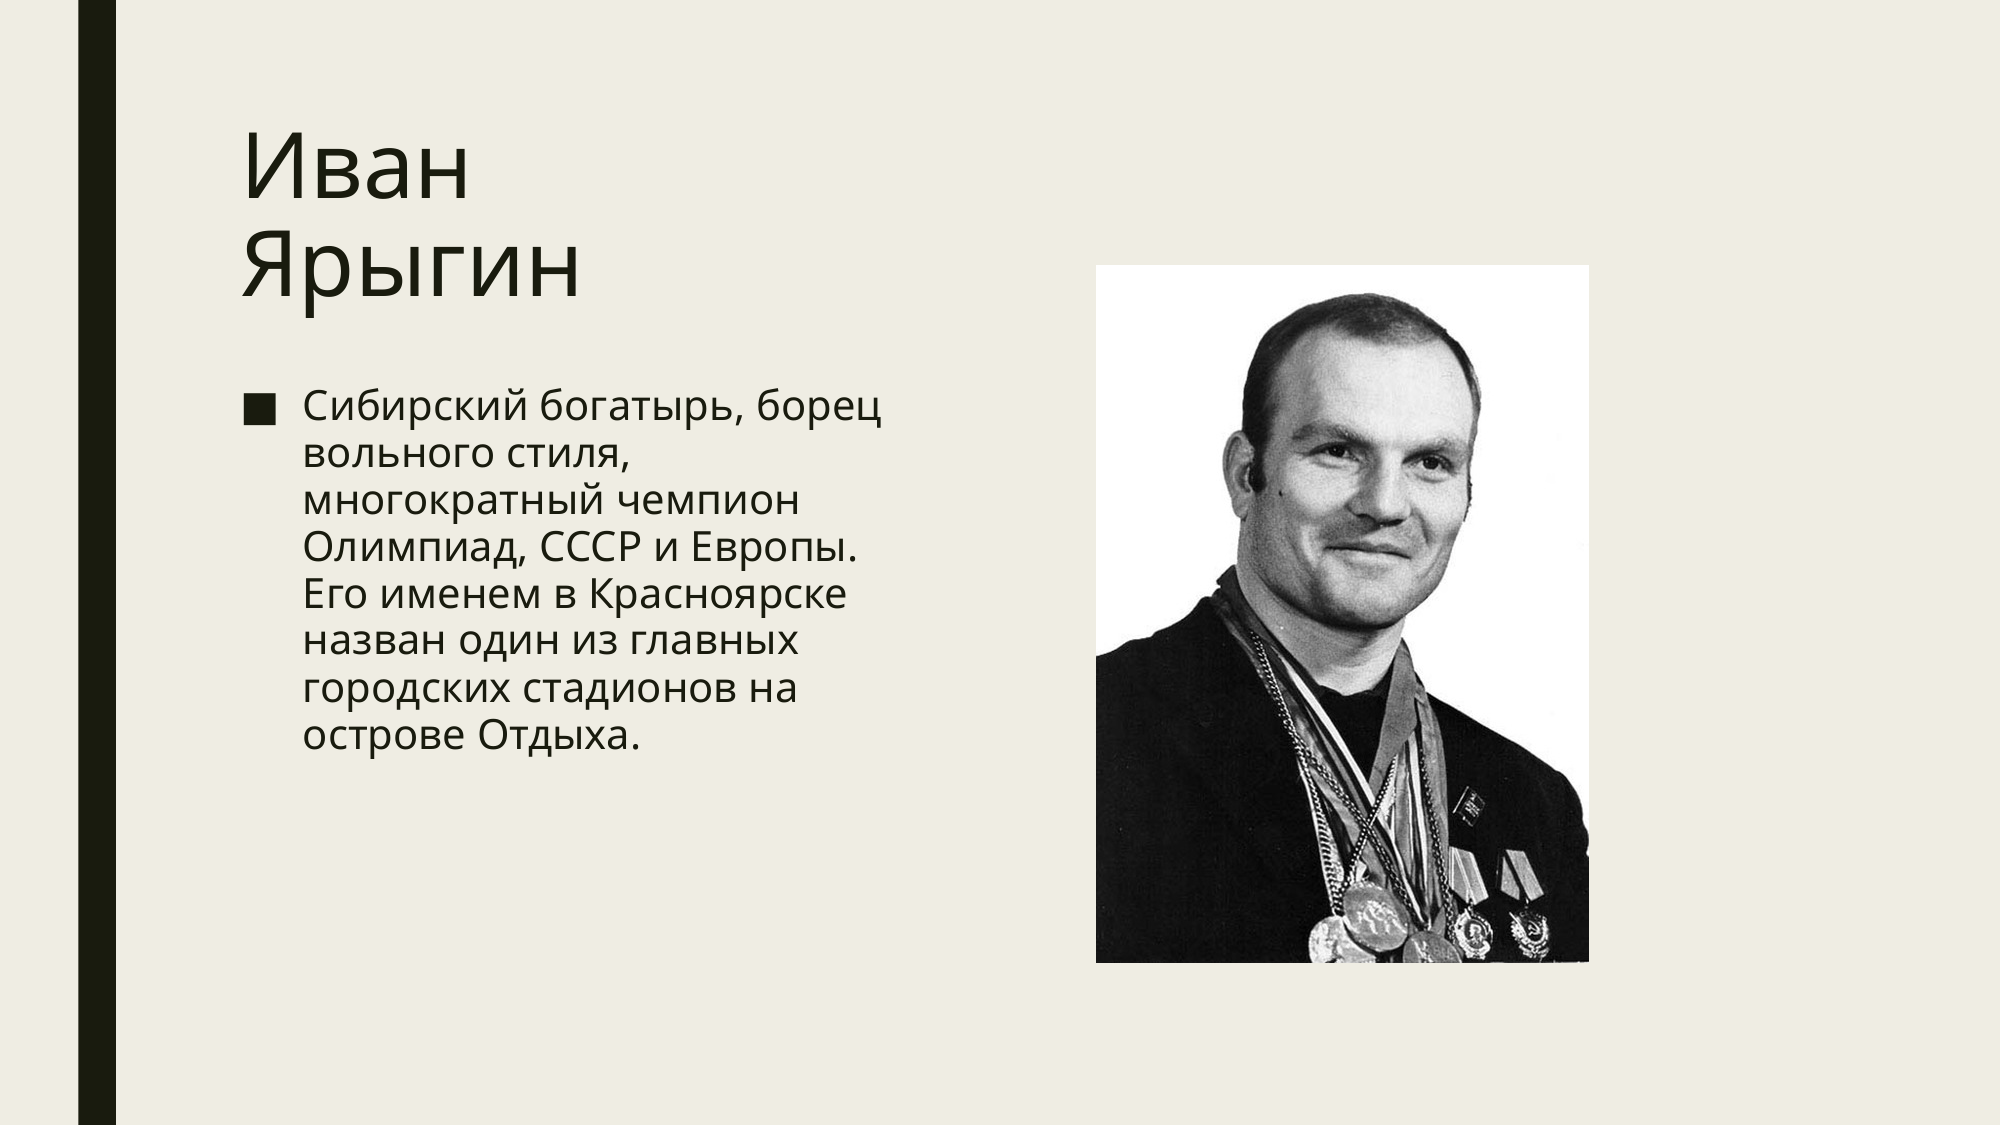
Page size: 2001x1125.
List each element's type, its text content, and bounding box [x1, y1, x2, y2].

title Иван Ярыгин [225, 112, 1800, 357]
list Сибирский богатырь, борец вольного стиля, многократный чемпион Олимпиад, СССР и Европы. Его именем в Красноярске назван один из главных городских стадионов на острове Отдыха. [225, 375, 938, 963]
picture [1096, 265, 1589, 963]
